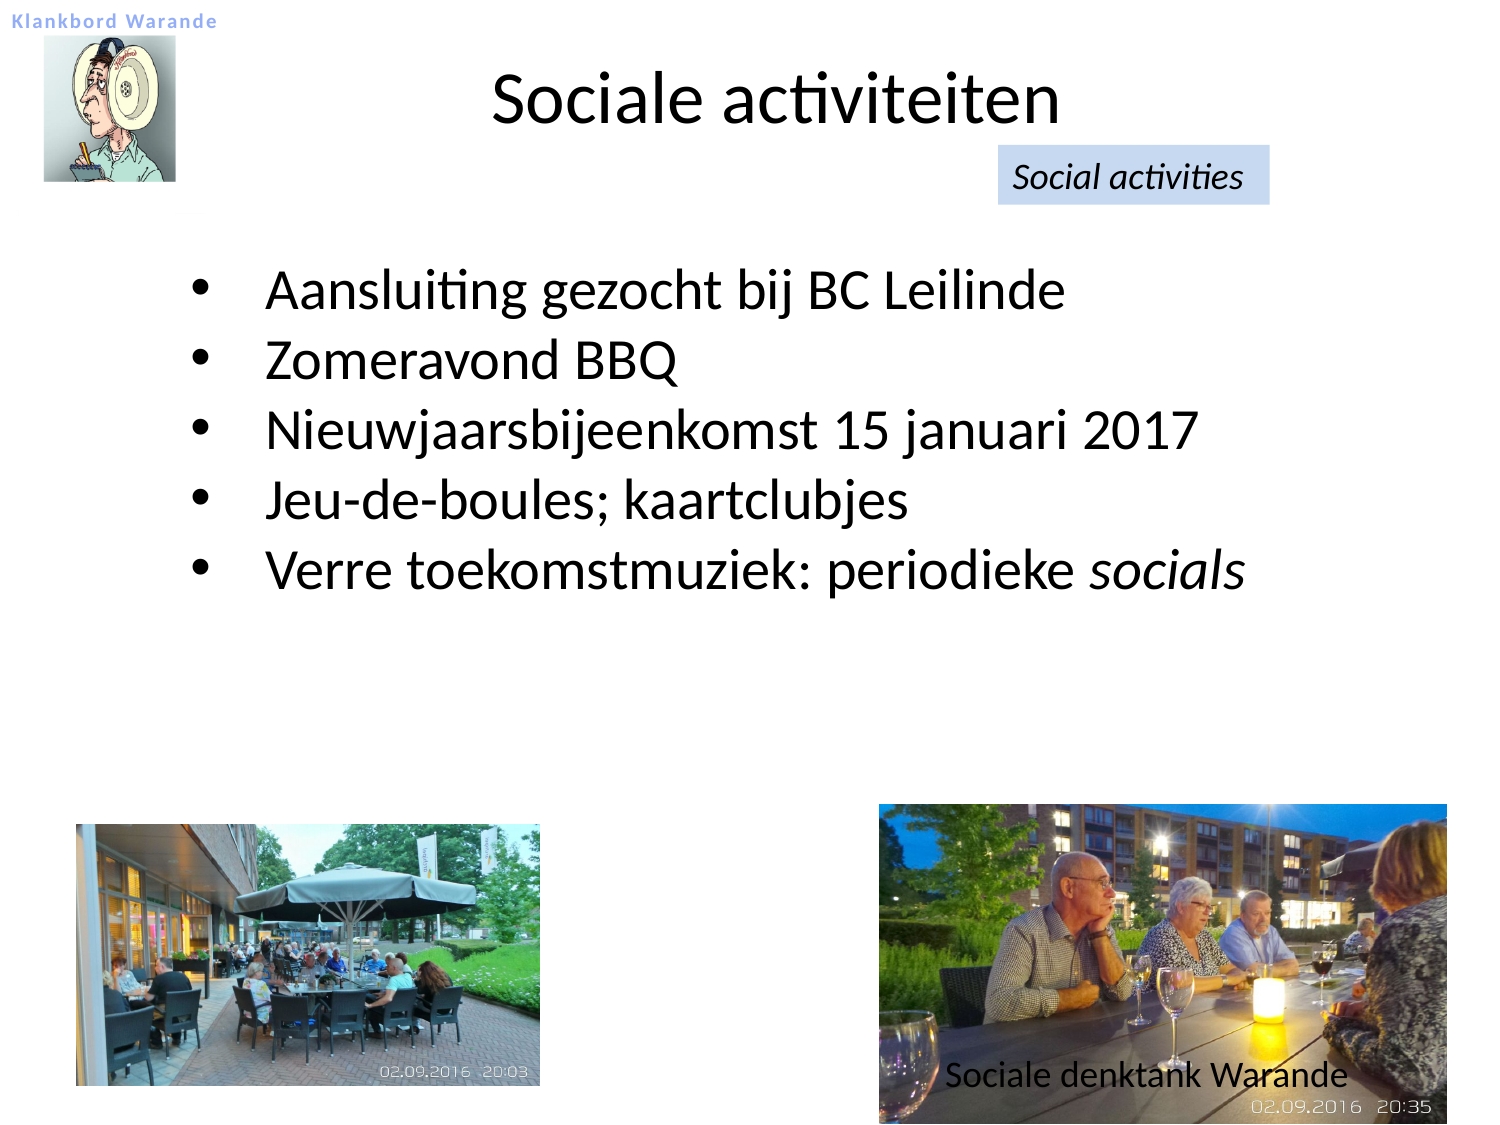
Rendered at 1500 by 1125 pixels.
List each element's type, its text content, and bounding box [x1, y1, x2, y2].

text_box Sociale activiteiten [383, 40, 1187, 146]
text_box Aansluiting gezocht bij BC Leilinde Zomeravond BBQ Nieuwjaarsbijeenkomst 15 januari 2017 Jeu-de-boules; kaartclubjes Verre toekomstmuziek: periodieke socials [175, 243, 1365, 689]
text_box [0, 0, 235, 217]
picture [76, 824, 540, 1086]
picture [879, 804, 1448, 1124]
text_box Social activities [998, 144, 1270, 205]
